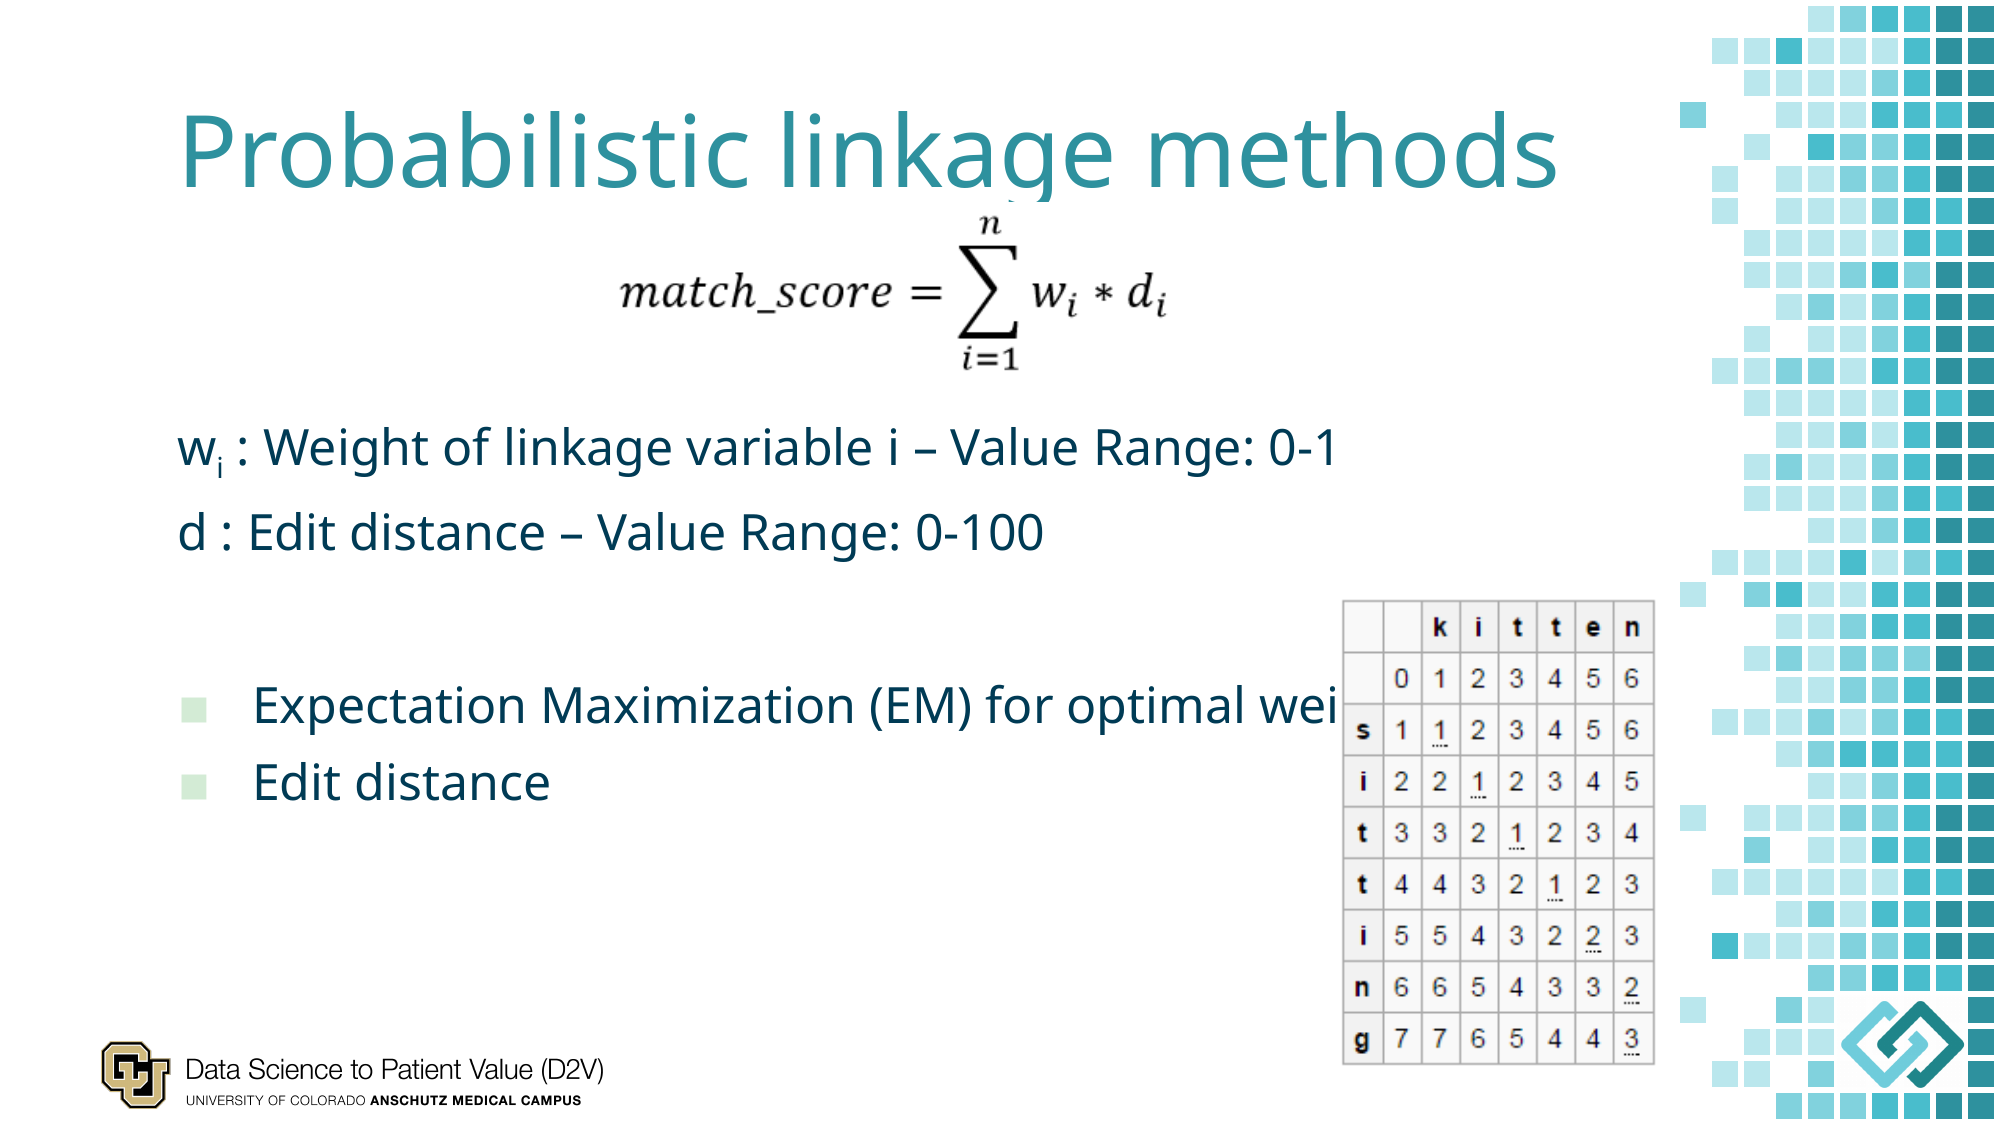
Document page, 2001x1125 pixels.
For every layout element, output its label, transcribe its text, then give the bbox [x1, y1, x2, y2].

title Probabilistic linkage methods [157, 40, 1636, 202]
picture [1837, 995, 1967, 1092]
picture [101, 1041, 603, 1109]
picture [601, 202, 1192, 397]
picture [1337, 590, 1663, 1073]
list wi : Weight of linkage variable i – Value Range: 0-1 d : Edit distance – Value Range: 0-100 Expectation Maximization (EM) for optimal weights Edit distance [157, 202, 1721, 980]
